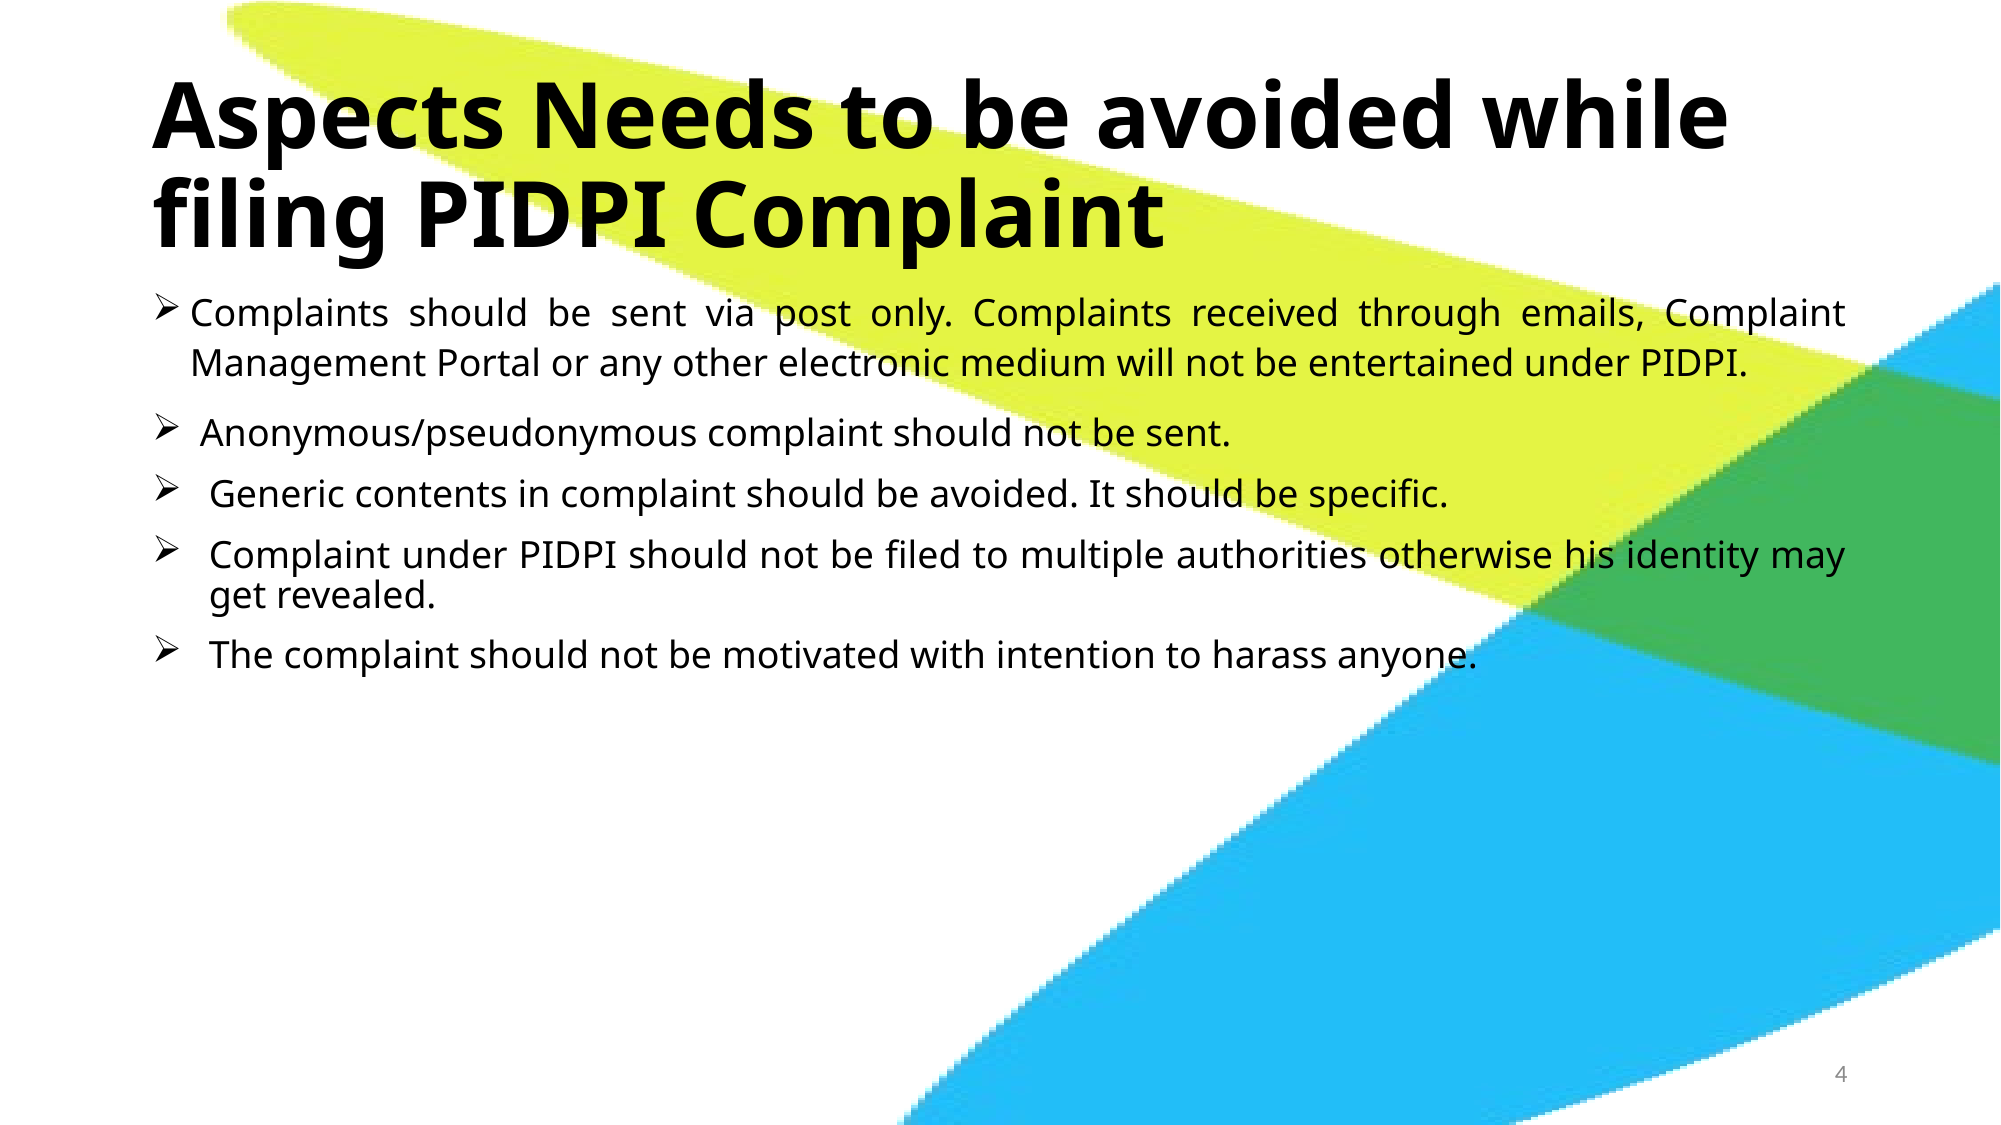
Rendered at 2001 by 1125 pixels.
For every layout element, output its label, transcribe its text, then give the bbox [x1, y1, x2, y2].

picture [0, 0, 2001, 1125]
list Complaints should be sent via post only. Complaints received through emails, Complaint Management Portal or any other electronic medium will not be entertained under PIDPI. Anonymous/pseudonymous complaint should not be sent. Generic contents in complaint should be avoided. It should be specific. Complaint under PIDPI should not be filed to multiple authorities otherwise his identity may get revealed. The complaint should not be motivated with intention to harass anyone. [137, 277, 1863, 1043]
title Aspects Needs to be avoided while filing PIDPI Complaint [137, 59, 1863, 277]
slide_number 4 [1412, 1042, 1863, 1103]
